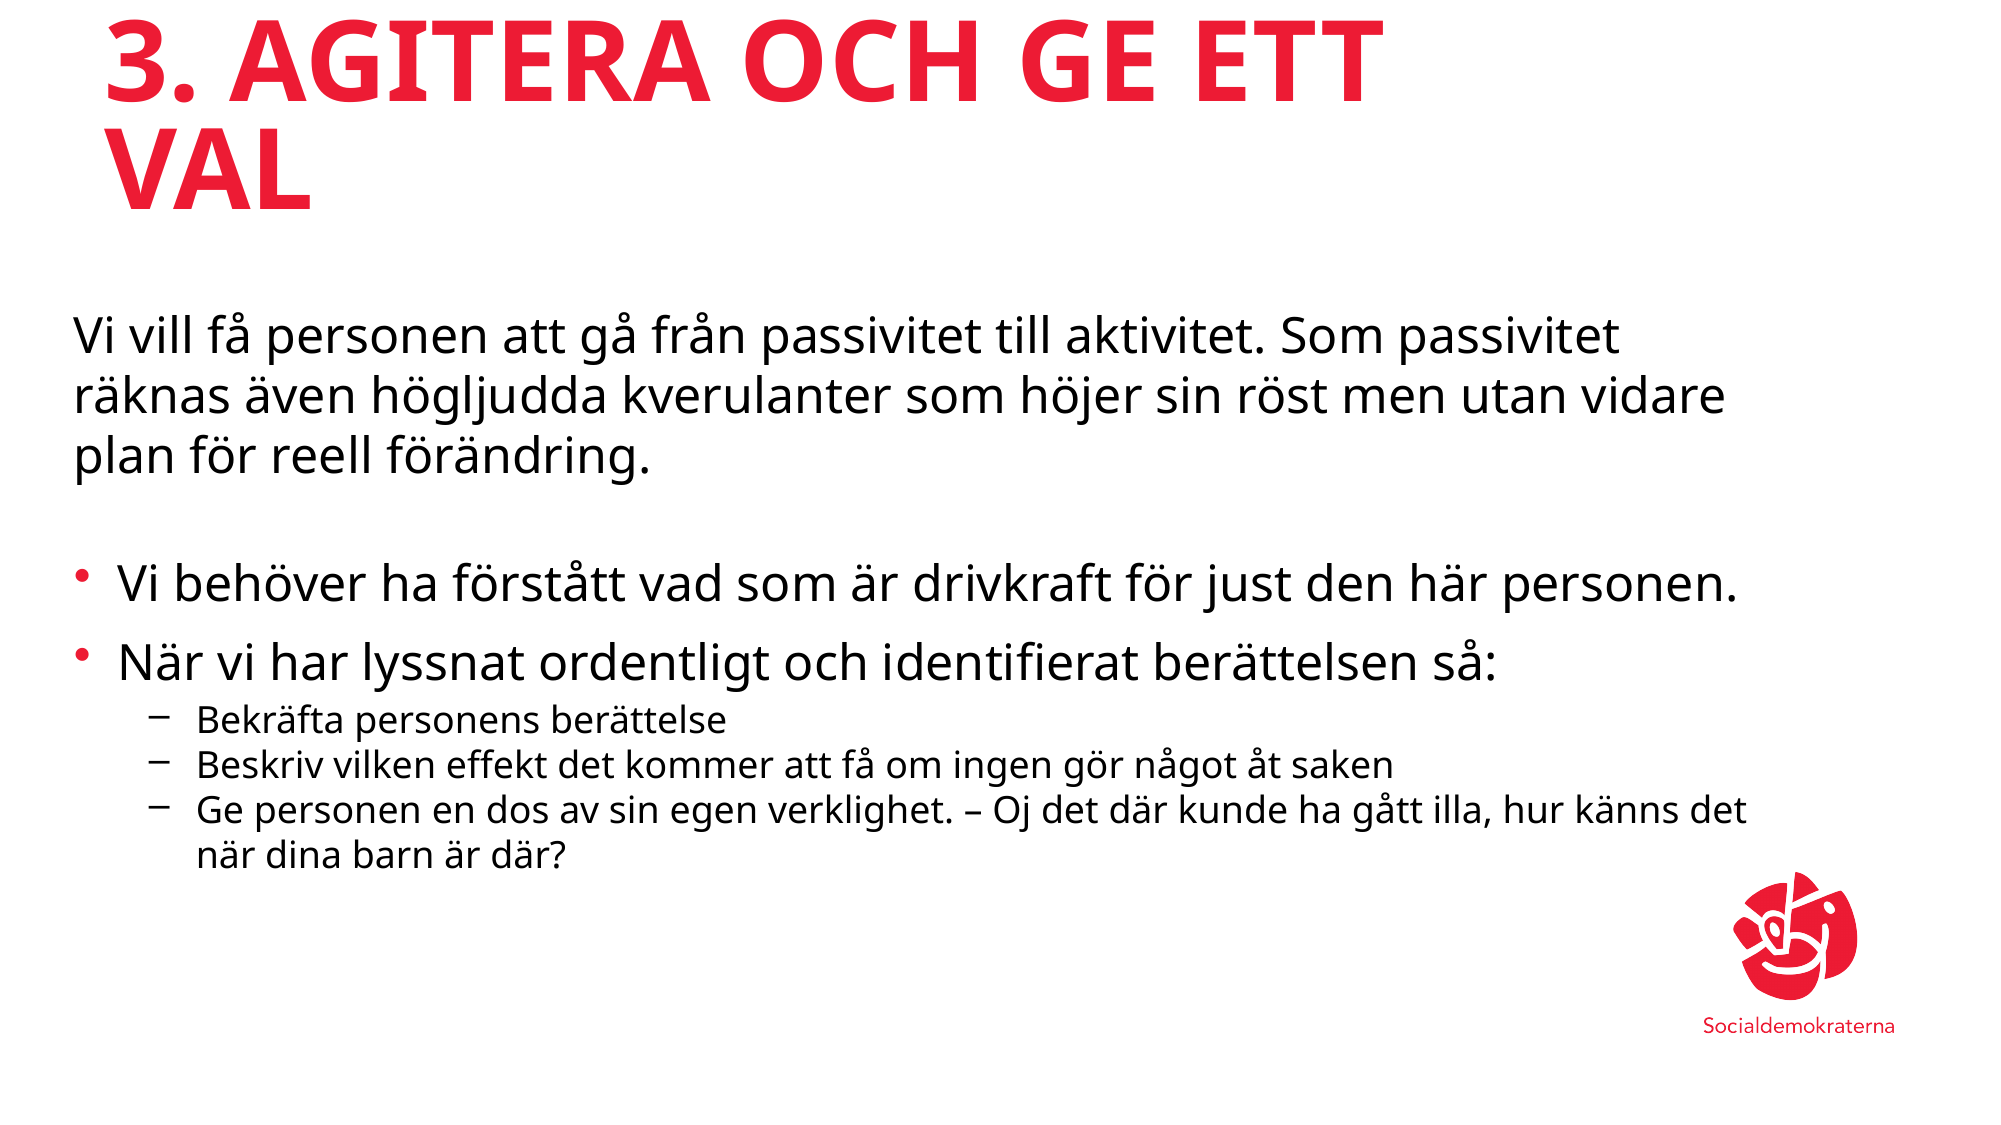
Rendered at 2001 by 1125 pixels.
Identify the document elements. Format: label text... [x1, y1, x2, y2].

title 3. AGITERA OCH GE ETT VAL [104, 77, 1434, 367]
list Vi vill få personen att gå från passivitet till aktivitet. Som passivitet räknas även högljudda kverulanter som höjer sin röst men utan vidare plan för reell förändring. Vi behöver ha förstått vad som är drivkraft för just den här personen. När vi har lyssnat ordentligt och identifierat berättelsen så: Bekräfta personens berättelse Beskriv vilken effekt det kommer att få om ingen gör något åt saken Ge personen en dos av sin egen verklighet. – Oj det där kunde ha gått illa, hur känns det när dina barn är där? [73, 303, 1764, 905]
picture [1698, 864, 1900, 1044]
